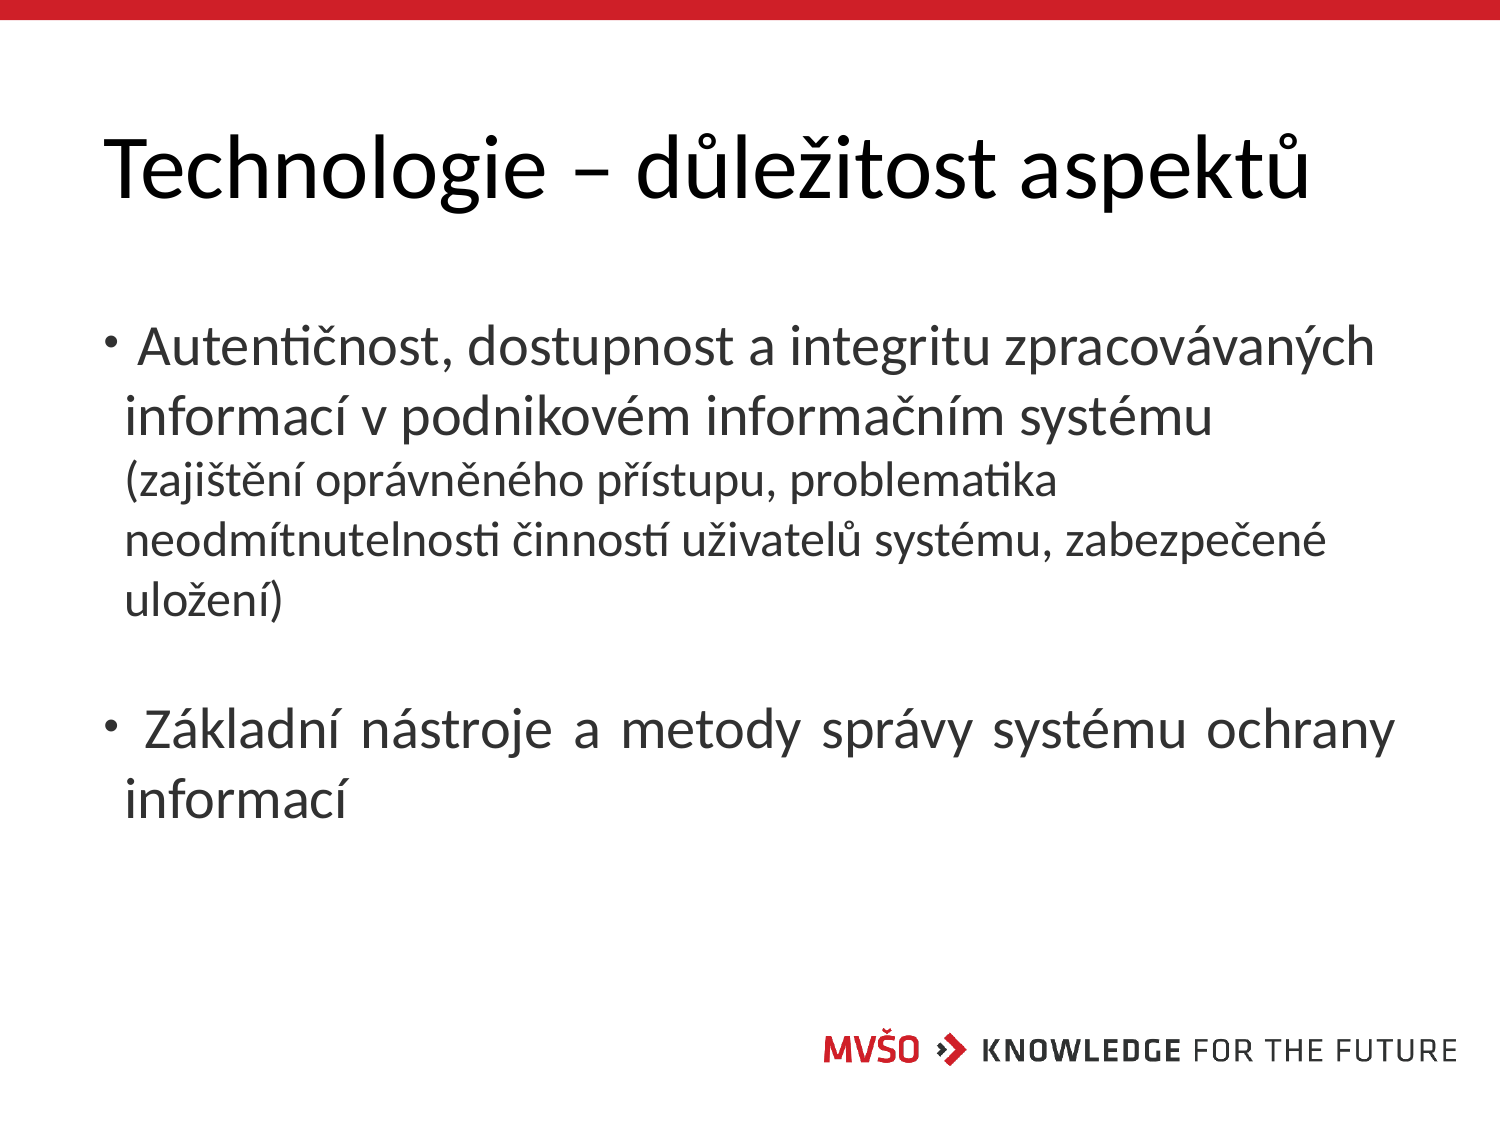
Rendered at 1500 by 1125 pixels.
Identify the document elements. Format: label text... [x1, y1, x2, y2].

title Technologie – důležitost aspektů [88, 59, 1412, 278]
list Autentičnost, dostupnost a integritu zpracovávaných informací v podnikovém informačním systému (zajištění oprávněného přístupu, problematika neodmítnutelnosti činností uživatelů systému, zabezpečené uložení) Základní nástroje a metody správy systému ochrany informací [88, 299, 1412, 969]
picture [824, 1028, 1456, 1066]
